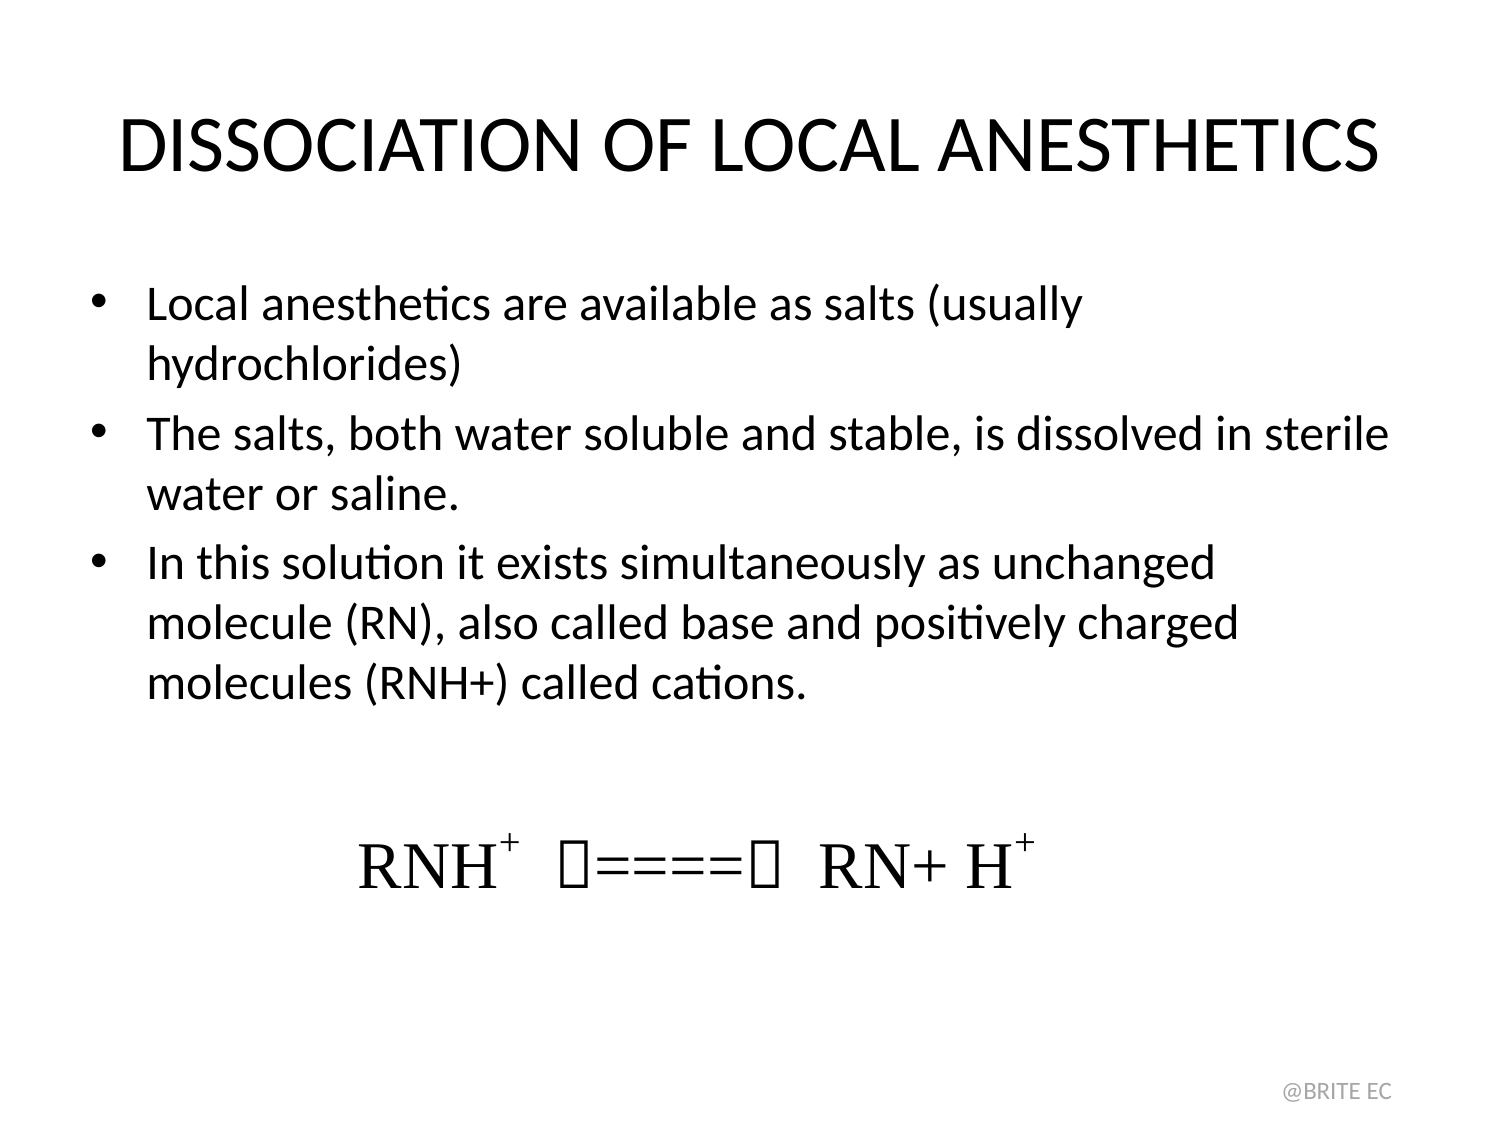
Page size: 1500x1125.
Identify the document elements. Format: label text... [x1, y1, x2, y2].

list Local anesthetics are available as salts (usually hydrochlorides) The salts, both water soluble and stable, is dissolved in sterile water or saline. In this solution it exists simultaneously as unchanged molecule (RN), also called base and positively charged molecules (RNH+) called cations. RNH+ ==== RN+ H+ [75, 262, 1425, 1005]
title DISSOCIATION OF LOCAL ANESTHETICS [75, 45, 1425, 233]
